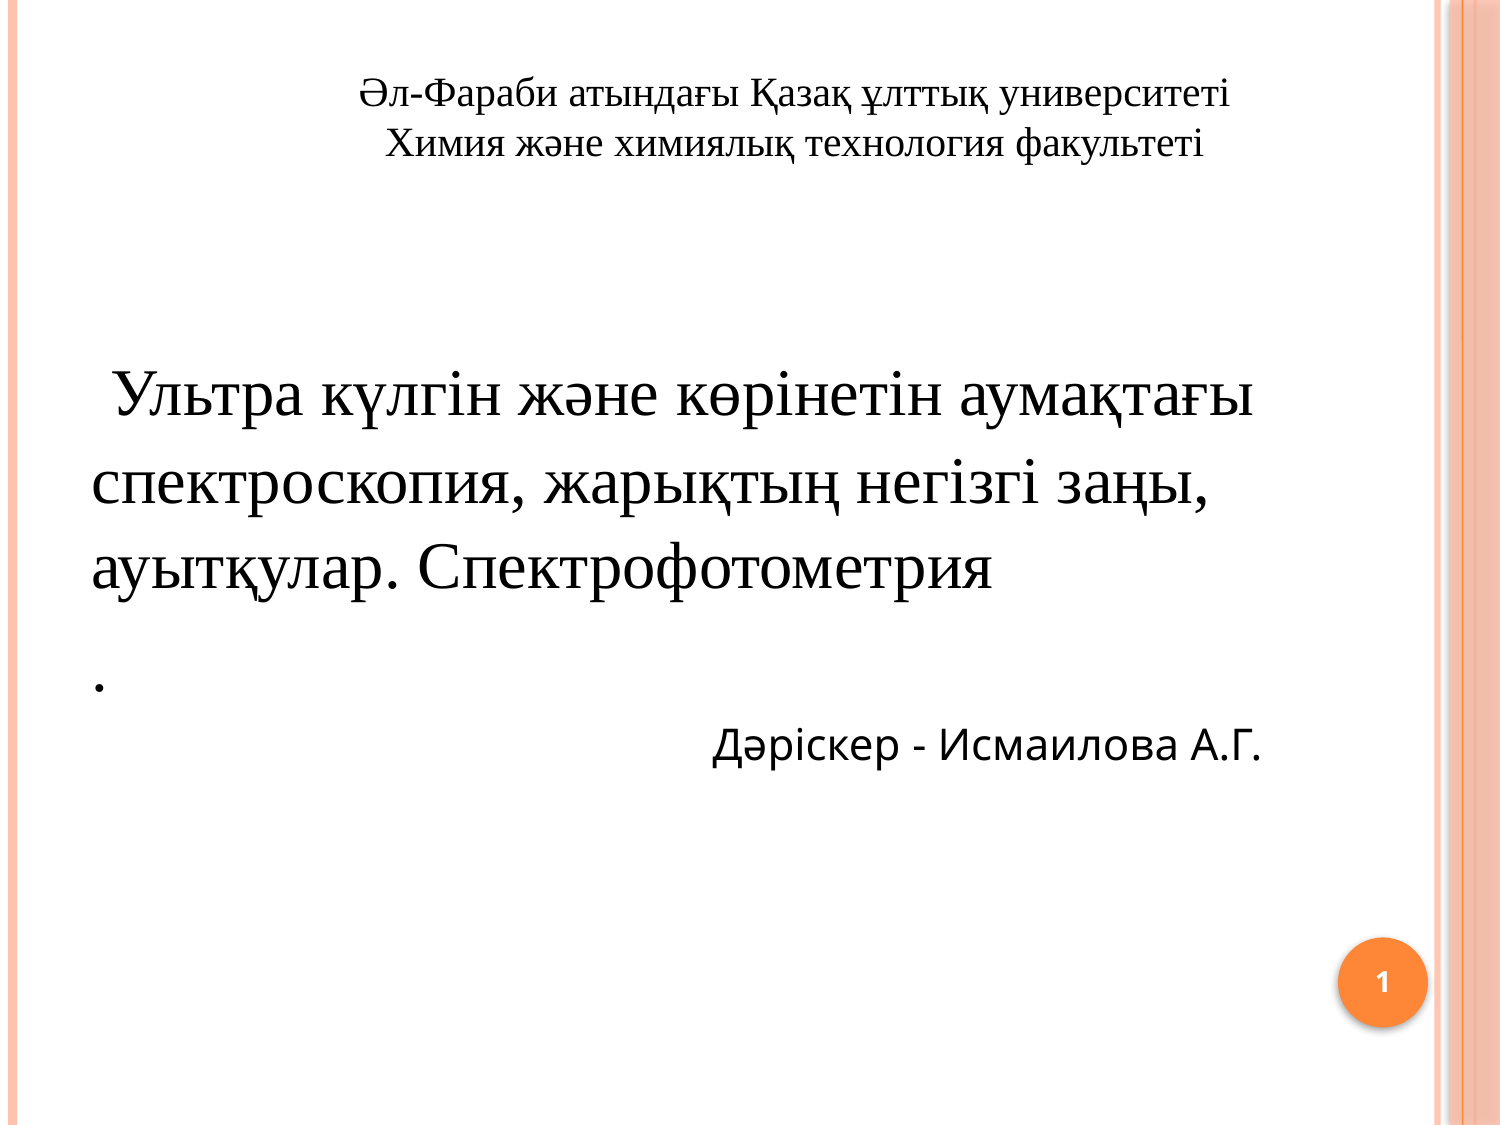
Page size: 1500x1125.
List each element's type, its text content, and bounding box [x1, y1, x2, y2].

title Әл-Фараби атындағы Қазақ ұлттық университеті Химия және химиялық технология факультеті [289, 45, 1300, 173]
list Ультра күлгін және көрінетін аумақтағы спектроскопия, жарықтың негізгі заңы, ауытқулар. Спектрофотометрия . Дәріскер - Исмаилова А.Г. [76, 208, 1371, 1039]
slide_number 1 [1333, 940, 1434, 1027]
